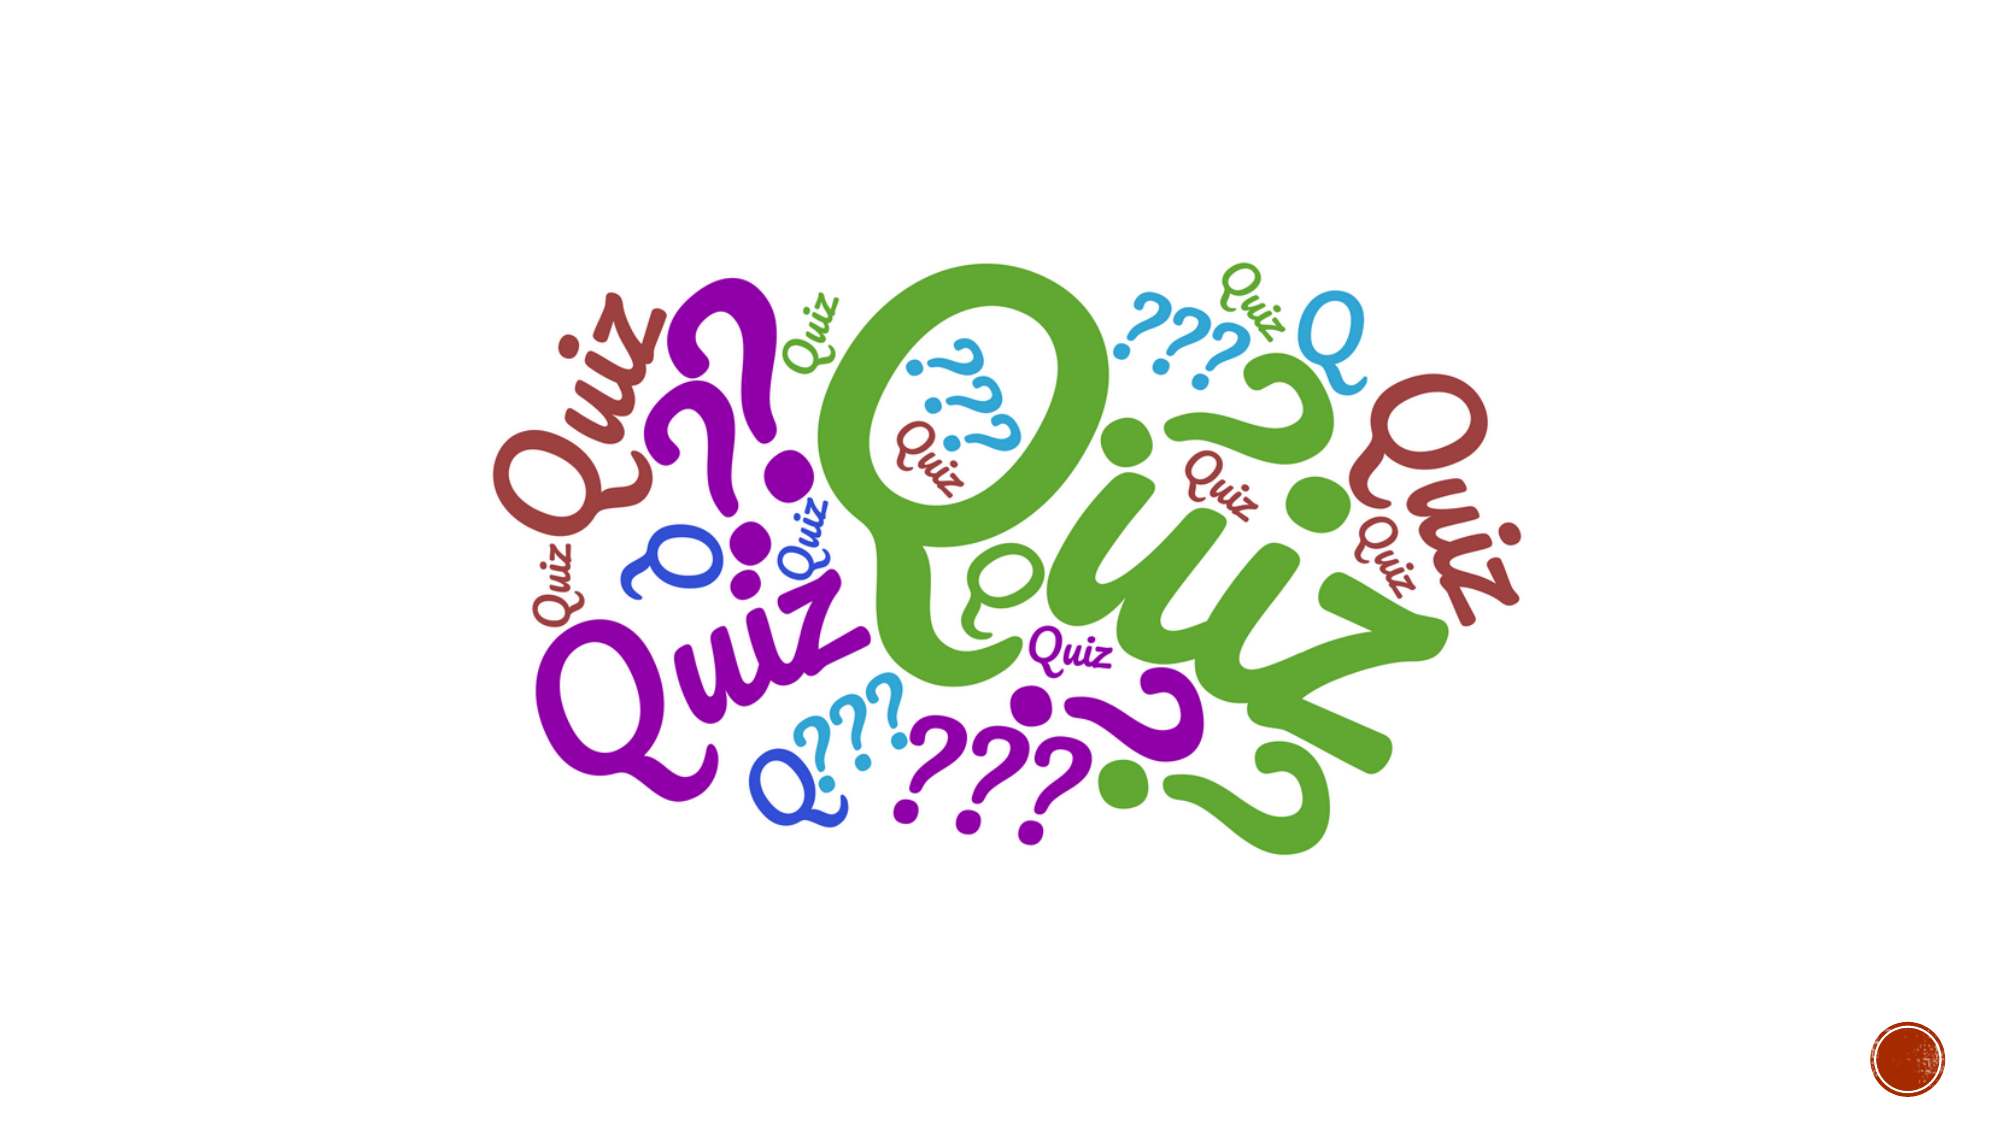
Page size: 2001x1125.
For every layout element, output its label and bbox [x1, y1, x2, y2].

list [477, 233, 1554, 893]
